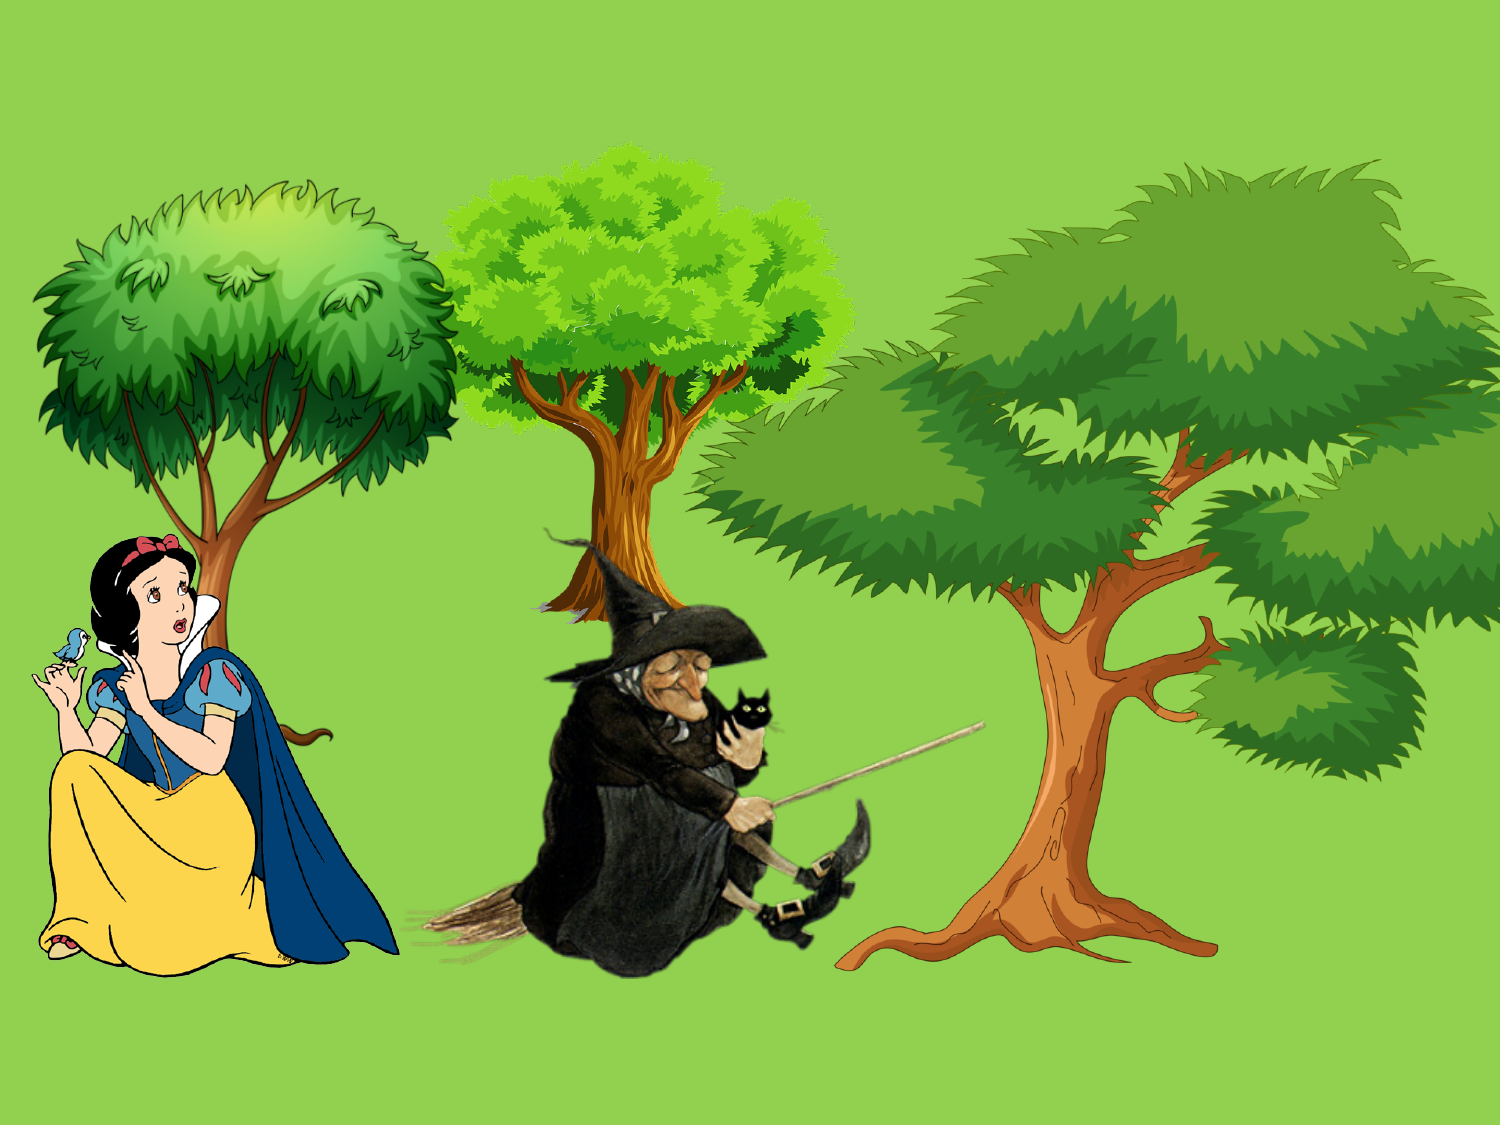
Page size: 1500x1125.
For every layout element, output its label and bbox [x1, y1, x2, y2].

picture [0, 140, 1500, 985]
